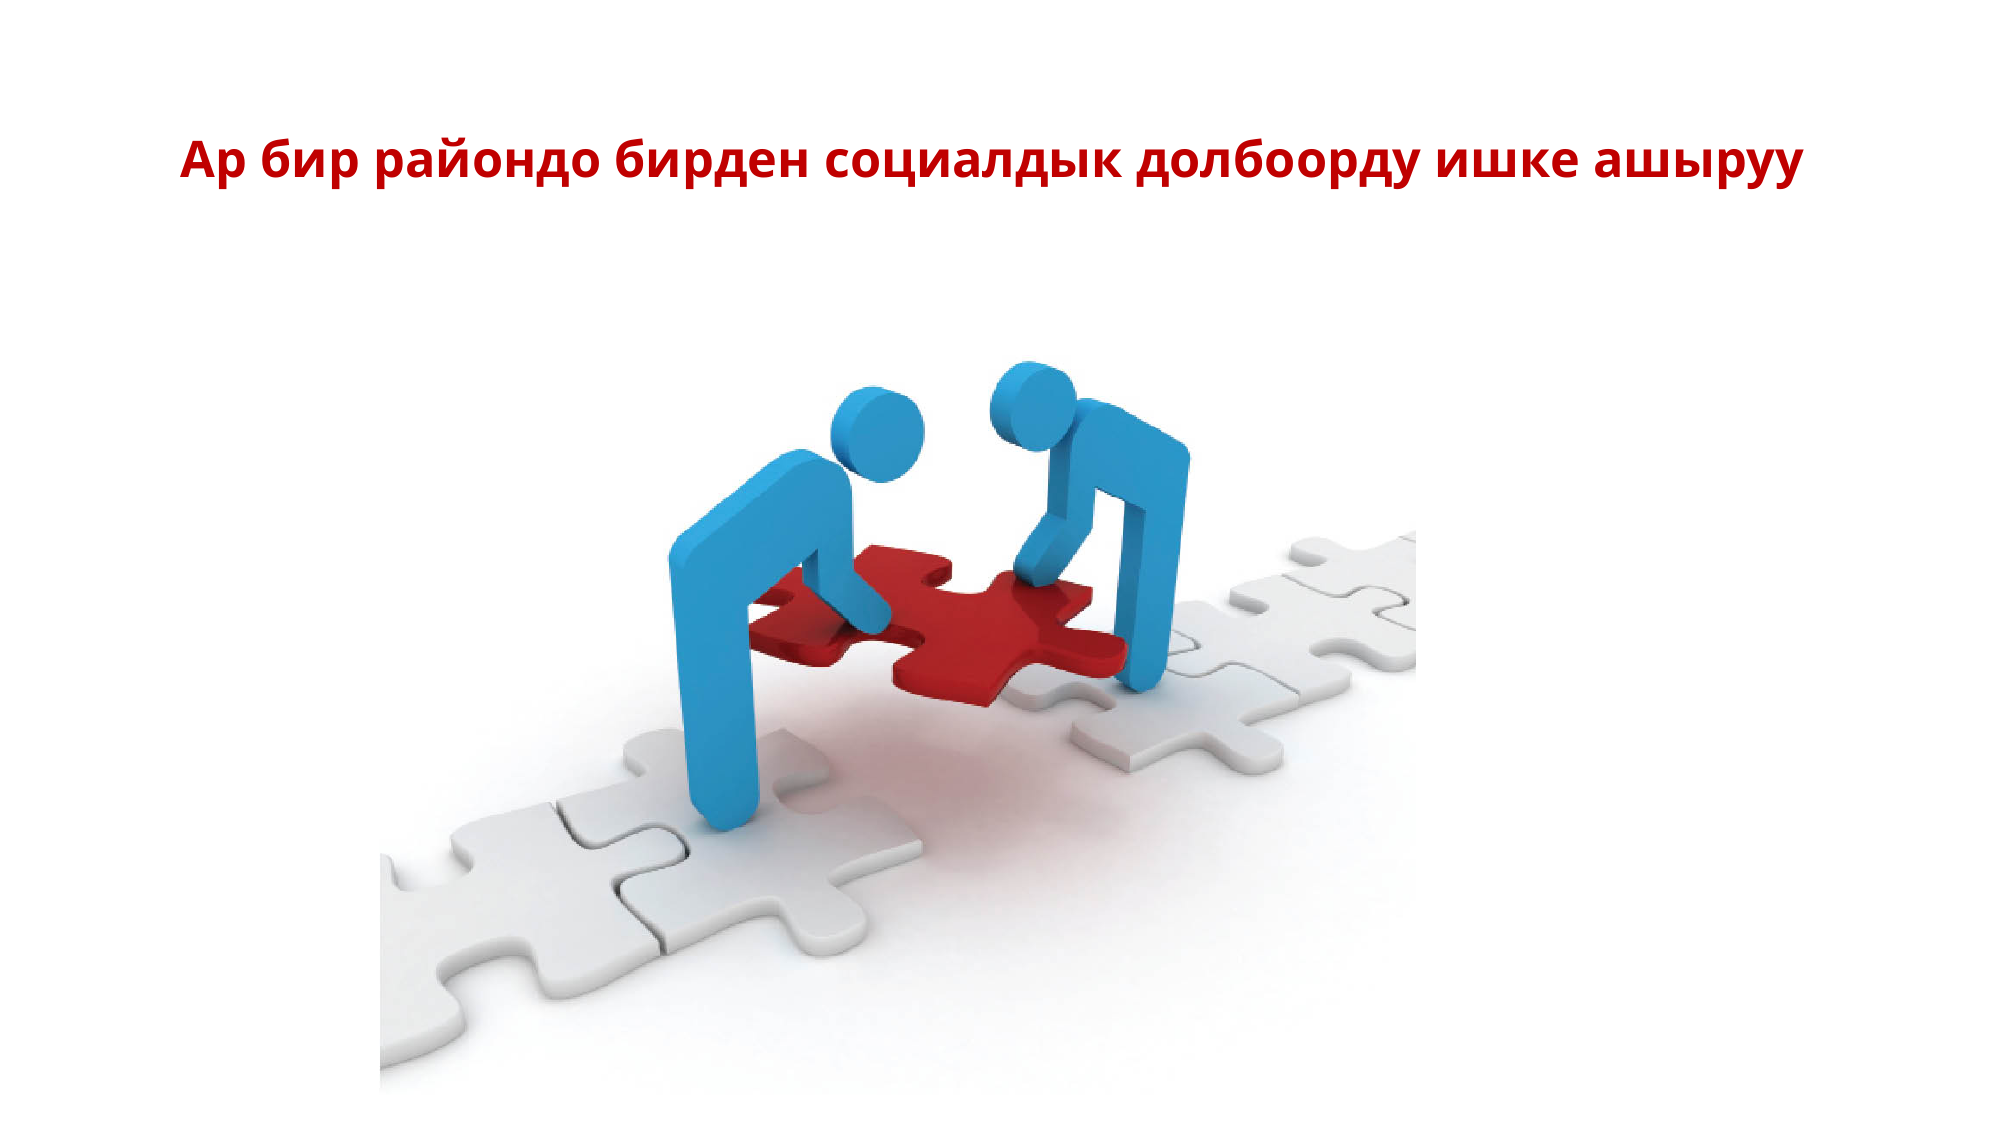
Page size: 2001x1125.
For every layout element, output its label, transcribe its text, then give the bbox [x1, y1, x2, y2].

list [379, 313, 1416, 1095]
title Ар бир райондо бирден социалдык долбоорду ишке ашыруу [137, 55, 1863, 274]
